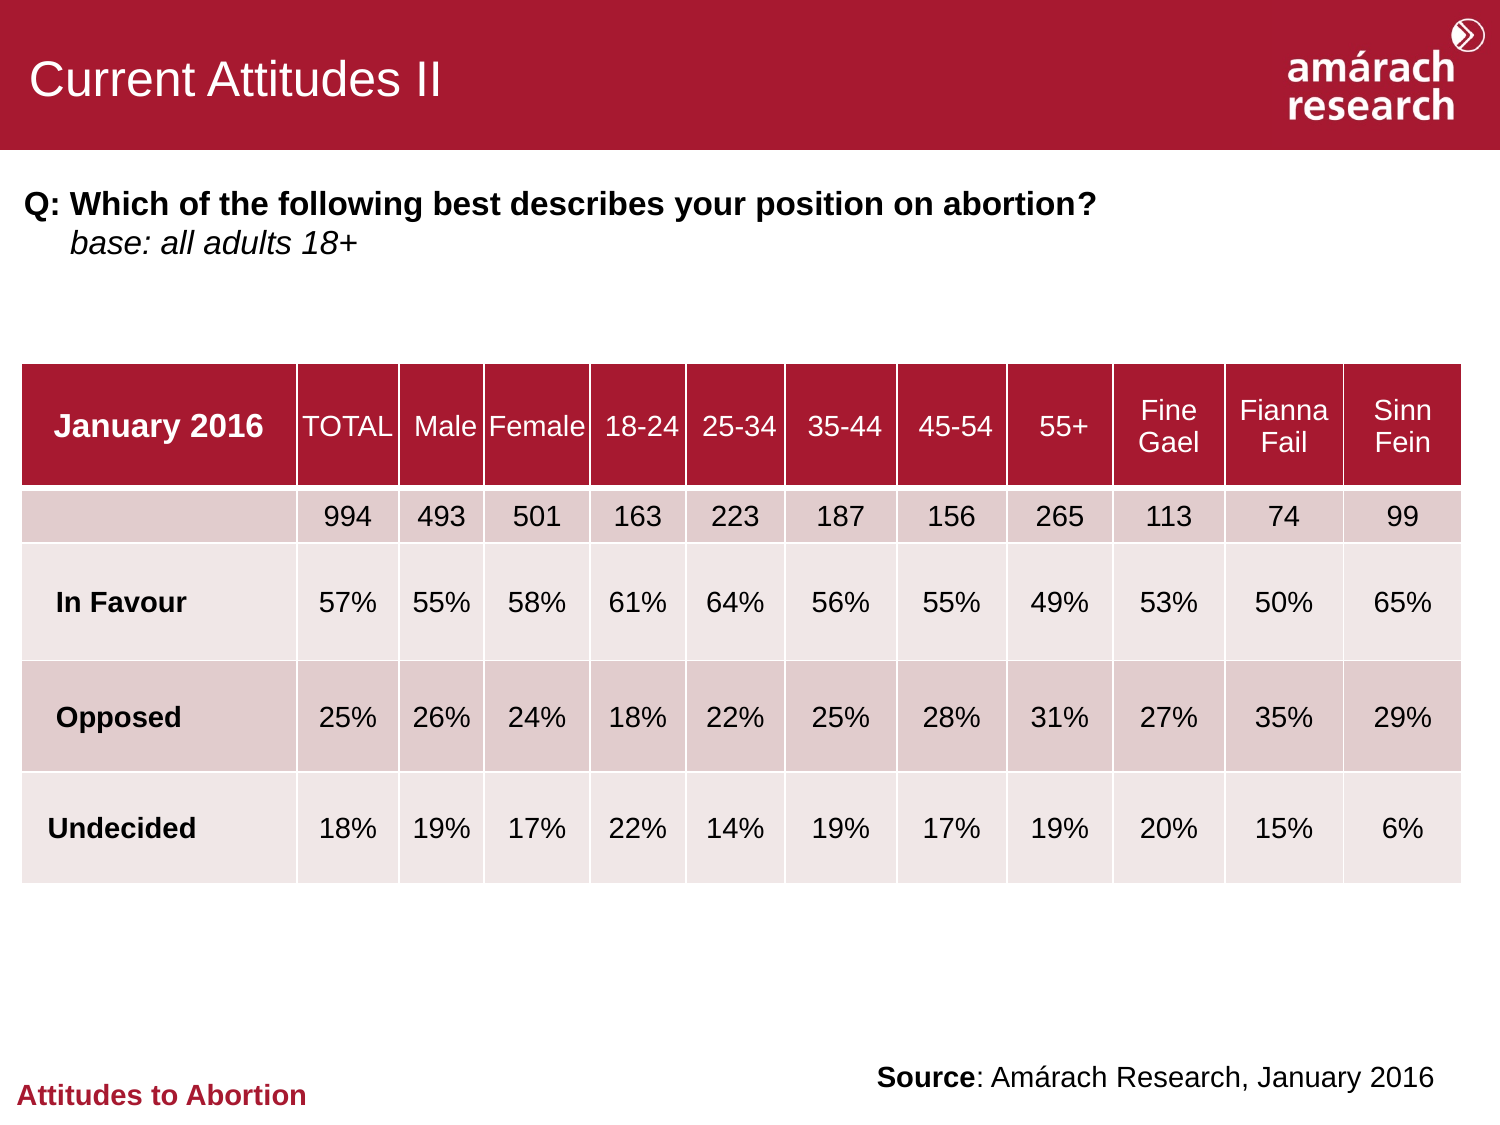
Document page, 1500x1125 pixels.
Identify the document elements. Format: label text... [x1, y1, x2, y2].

table_cell 29% [1344, 661, 1461, 771]
table_cell 55% [898, 544, 1006, 660]
table_cell 15% [1226, 773, 1343, 883]
table_cell 19% [400, 773, 483, 883]
table_cell 27% [1114, 661, 1224, 771]
table_cell 53% [1114, 544, 1224, 660]
table_cell 501 [485, 491, 589, 542]
table_cell 223 [687, 491, 784, 542]
table_cell 19% [1008, 773, 1112, 883]
table_cell 64% [687, 544, 784, 660]
table_cell 74 [1226, 491, 1343, 542]
table_cell 163 [591, 491, 685, 542]
table_cell 31% [1008, 661, 1112, 771]
table_cell 14% [687, 773, 784, 883]
table_header Sinn Fein [1344, 364, 1461, 485]
table_cell 24% [485, 661, 589, 771]
table_cell In Favour [22, 544, 296, 660]
table_cell 28% [898, 661, 1006, 771]
table_header 18-24 [591, 364, 685, 485]
table_cell 61% [591, 544, 685, 660]
table_cell 20% [1114, 773, 1224, 883]
table_cell 25% [298, 661, 398, 771]
table_cell 56% [786, 544, 896, 660]
table_cell 19% [786, 773, 896, 883]
table_cell 35% [1226, 661, 1343, 771]
table_cell Opposed [22, 661, 296, 771]
table_cell 493 [400, 491, 483, 542]
table_cell Undecided [22, 773, 296, 883]
table_cell 113 [1114, 491, 1224, 542]
table_header 55+ [1008, 364, 1112, 485]
title Current Attitudes II [0, 38, 1163, 126]
table_cell 18% [591, 661, 685, 771]
table_cell 18% [298, 773, 398, 883]
picture [1272, 0, 1500, 147]
table_cell 26% [400, 661, 483, 771]
table_cell 65% [1344, 544, 1461, 660]
table_cell 55% [400, 544, 483, 660]
table_cell 22% [687, 661, 784, 771]
table_header 45-54 [898, 364, 1006, 485]
table_header Female [485, 364, 589, 485]
table_cell 17% [898, 773, 1006, 883]
table_header Fianna Fail [1226, 364, 1343, 485]
table_cell 265 [1008, 491, 1112, 542]
table_header January 2016 [22, 364, 296, 485]
table_cell 6% [1344, 773, 1461, 883]
table_cell 22% [591, 773, 685, 883]
table_header Male [400, 364, 483, 485]
text_box [1, 1069, 1500, 1125]
table_cell 994 [298, 491, 398, 542]
text_box Source: Amárach Research, January 2016 [745, 1050, 1450, 1101]
table_cell 156 [898, 491, 1006, 542]
table_cell 25% [786, 661, 896, 771]
table_header 25-34 [687, 364, 784, 485]
table_header TOTAL [298, 364, 398, 485]
table_cell 99 [1344, 491, 1461, 542]
table_header Fine Gael [1114, 364, 1224, 485]
table_cell 17% [485, 773, 589, 883]
text_box Q: Which of the following best describes your position on abortion? base: all adults 18+ [9, 174, 1500, 269]
table_cell 49% [1008, 544, 1112, 660]
table_cell [22, 491, 296, 542]
table_header 35-44 [786, 364, 896, 485]
table_cell 50% [1226, 544, 1343, 660]
table_cell 187 [786, 491, 896, 542]
table_cell 57% [298, 544, 398, 660]
table_cell 58% [485, 544, 589, 660]
